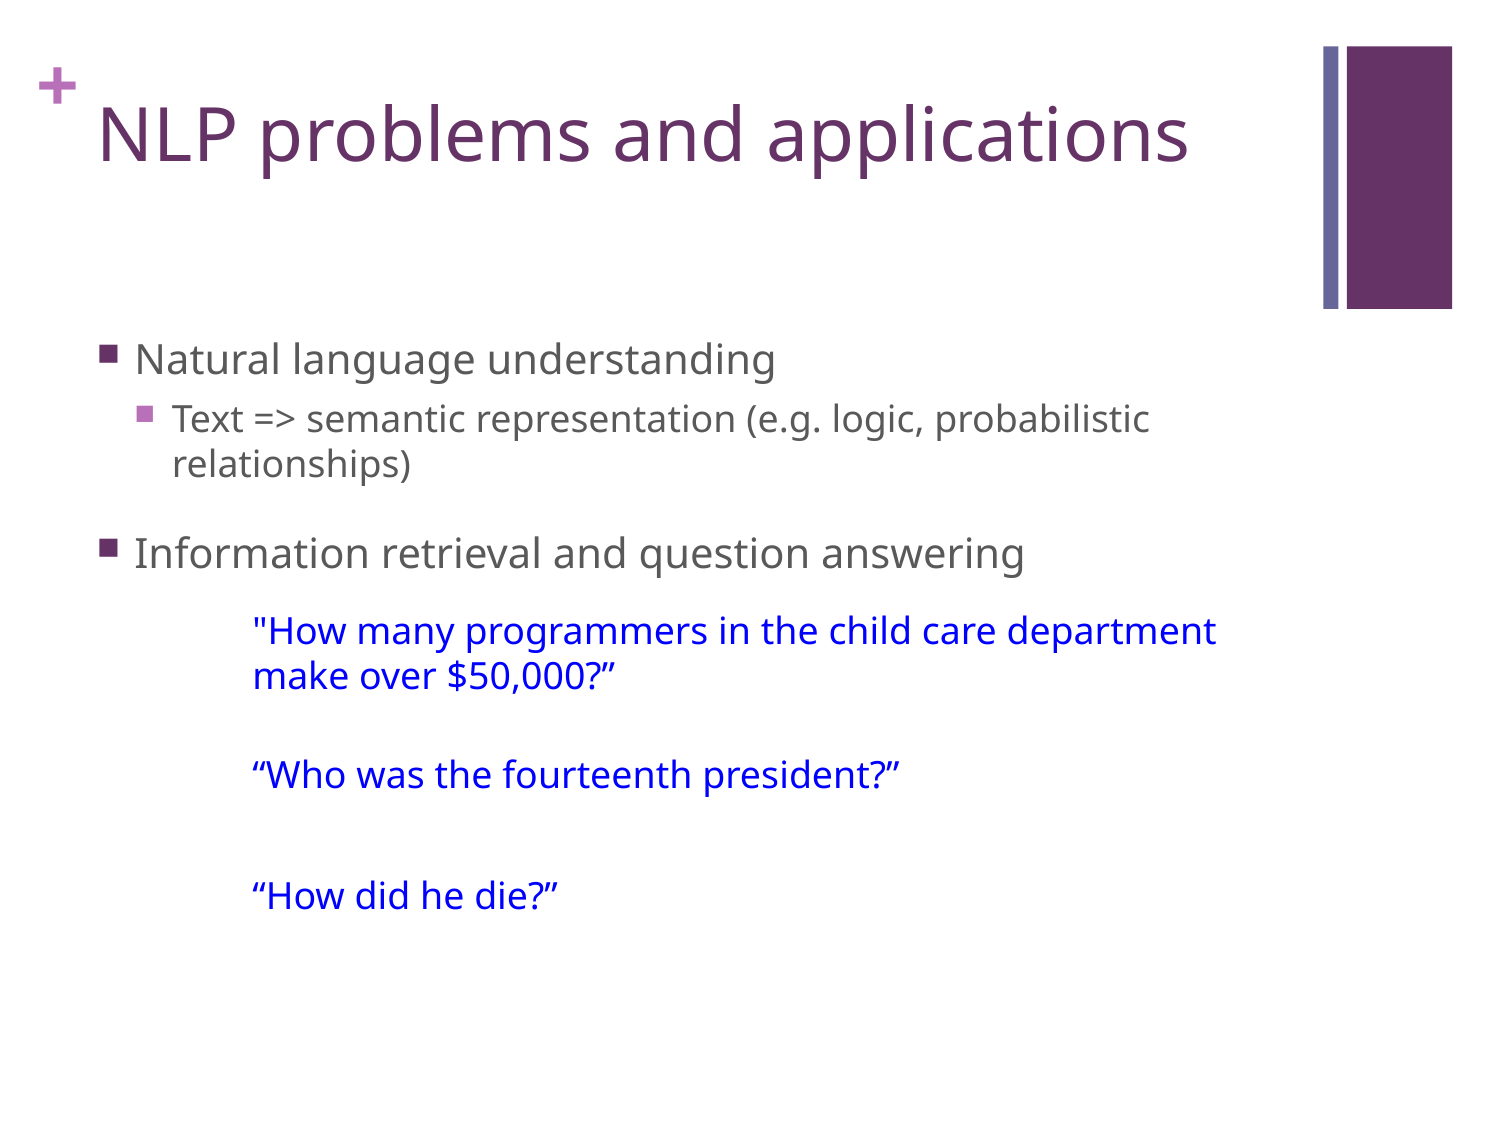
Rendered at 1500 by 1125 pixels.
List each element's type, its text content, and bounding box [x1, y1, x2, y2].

title NLP problems and applications [81, 79, 1322, 263]
text_box “Who was the fourteenth president?” [237, 743, 1322, 804]
list Natural language understanding Text => semantic representation (e.g. logic, probabilistic relationships) Information retrieval and question answering [81, 324, 1322, 638]
text_box “How did he die?” [237, 864, 1322, 925]
text_box "How many programmers in the child care department make over $50,000?” [237, 599, 1322, 705]
